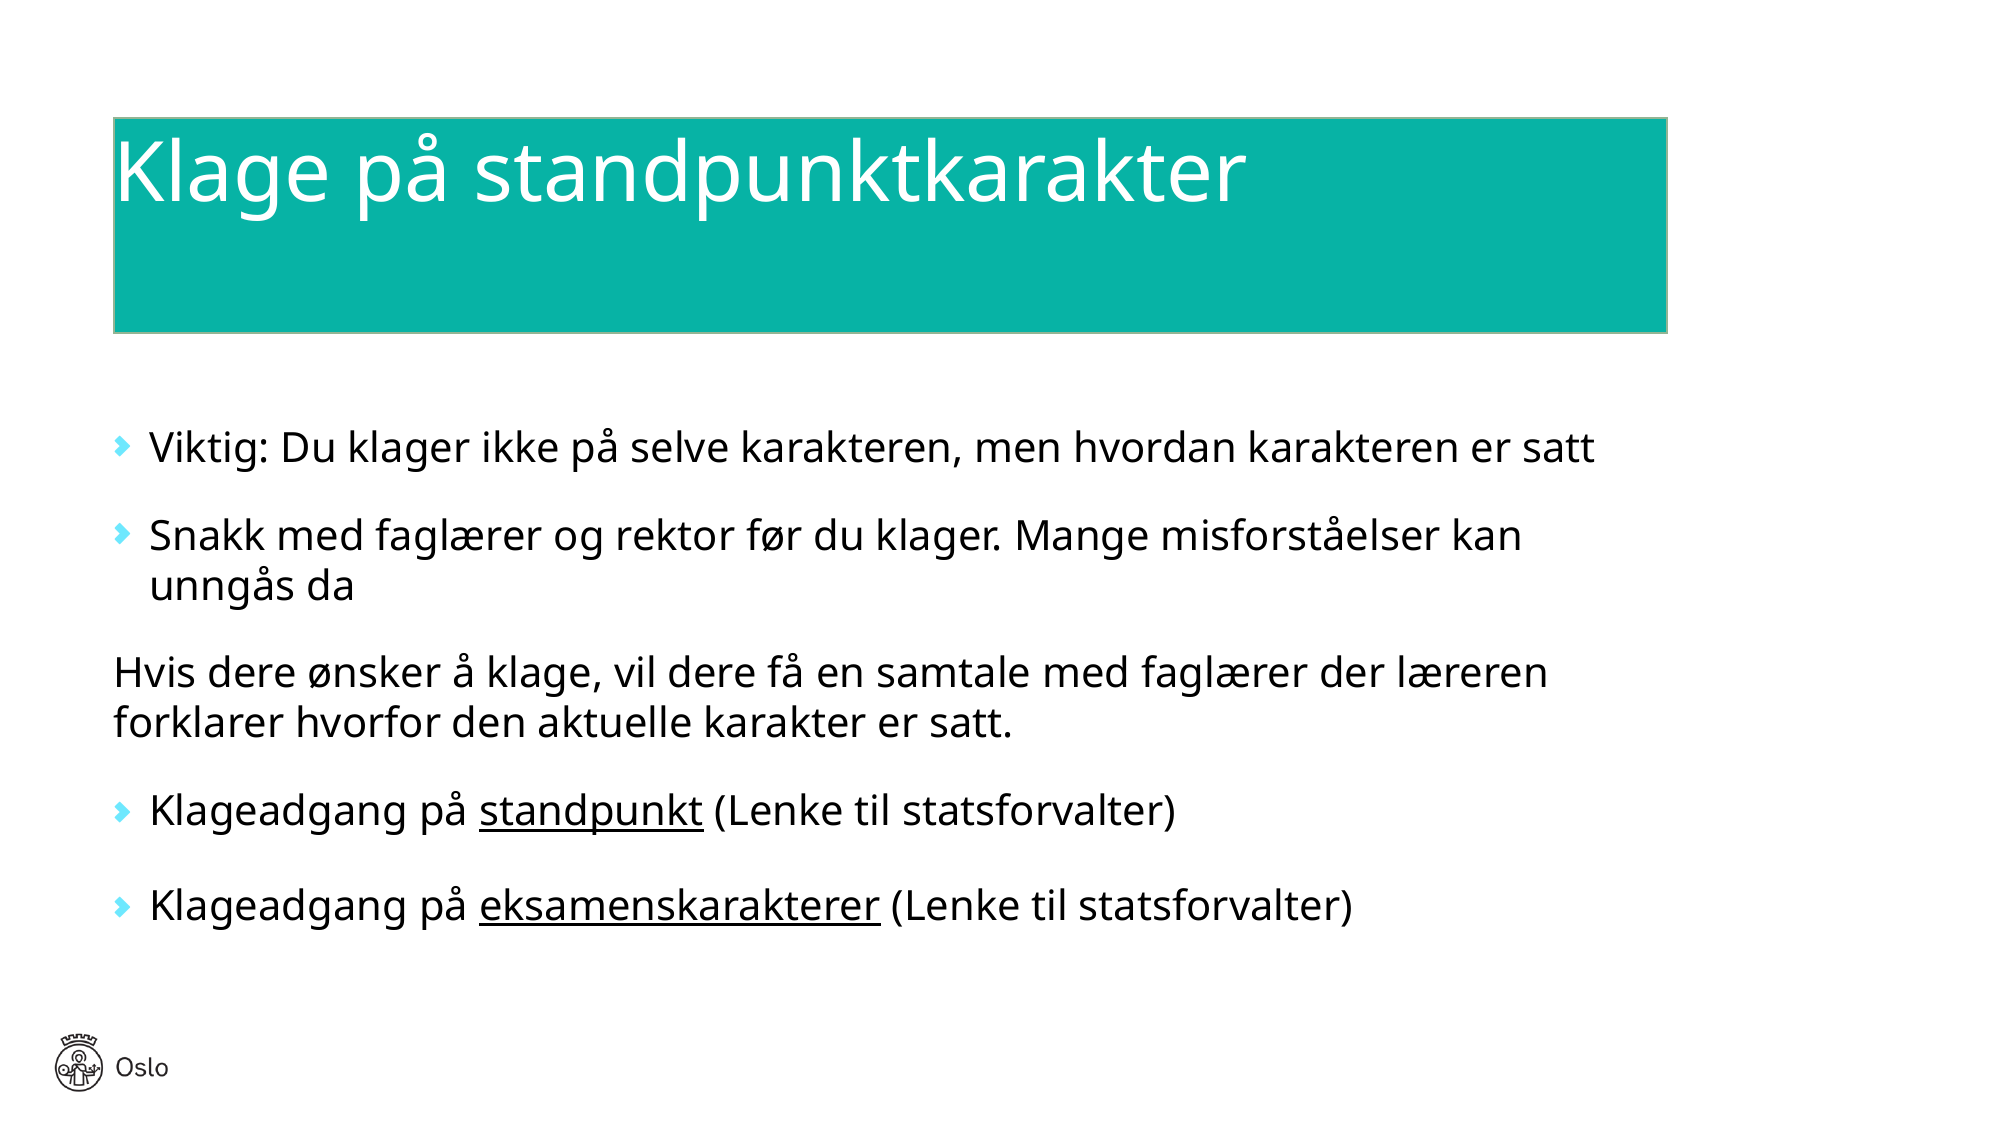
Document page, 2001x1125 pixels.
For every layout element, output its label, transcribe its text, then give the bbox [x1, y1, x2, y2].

picture [114, 431, 143, 461]
title Klage på standpunktkarakter [113, 117, 1668, 334]
list Viktig: Du klager ikke på selve karakteren, men hvordan karakteren er satt Snakk med faglærer og rektor før du klager. Mange misforståelser kan unngås da Hvis dere ønsker å klage, vil dere få en samtale med faglærer der læreren forklarer hvorfor den aktuelle karakter er satt. Klageadgang på standpunkt (Lenke til statsforvalter) Klageadgang på eksamenskarakterer (Lenke til statsforvalter) [114, 333, 1668, 1000]
picture [114, 892, 143, 922]
picture [114, 797, 143, 827]
picture [54, 1032, 168, 1092]
picture [114, 518, 143, 549]
